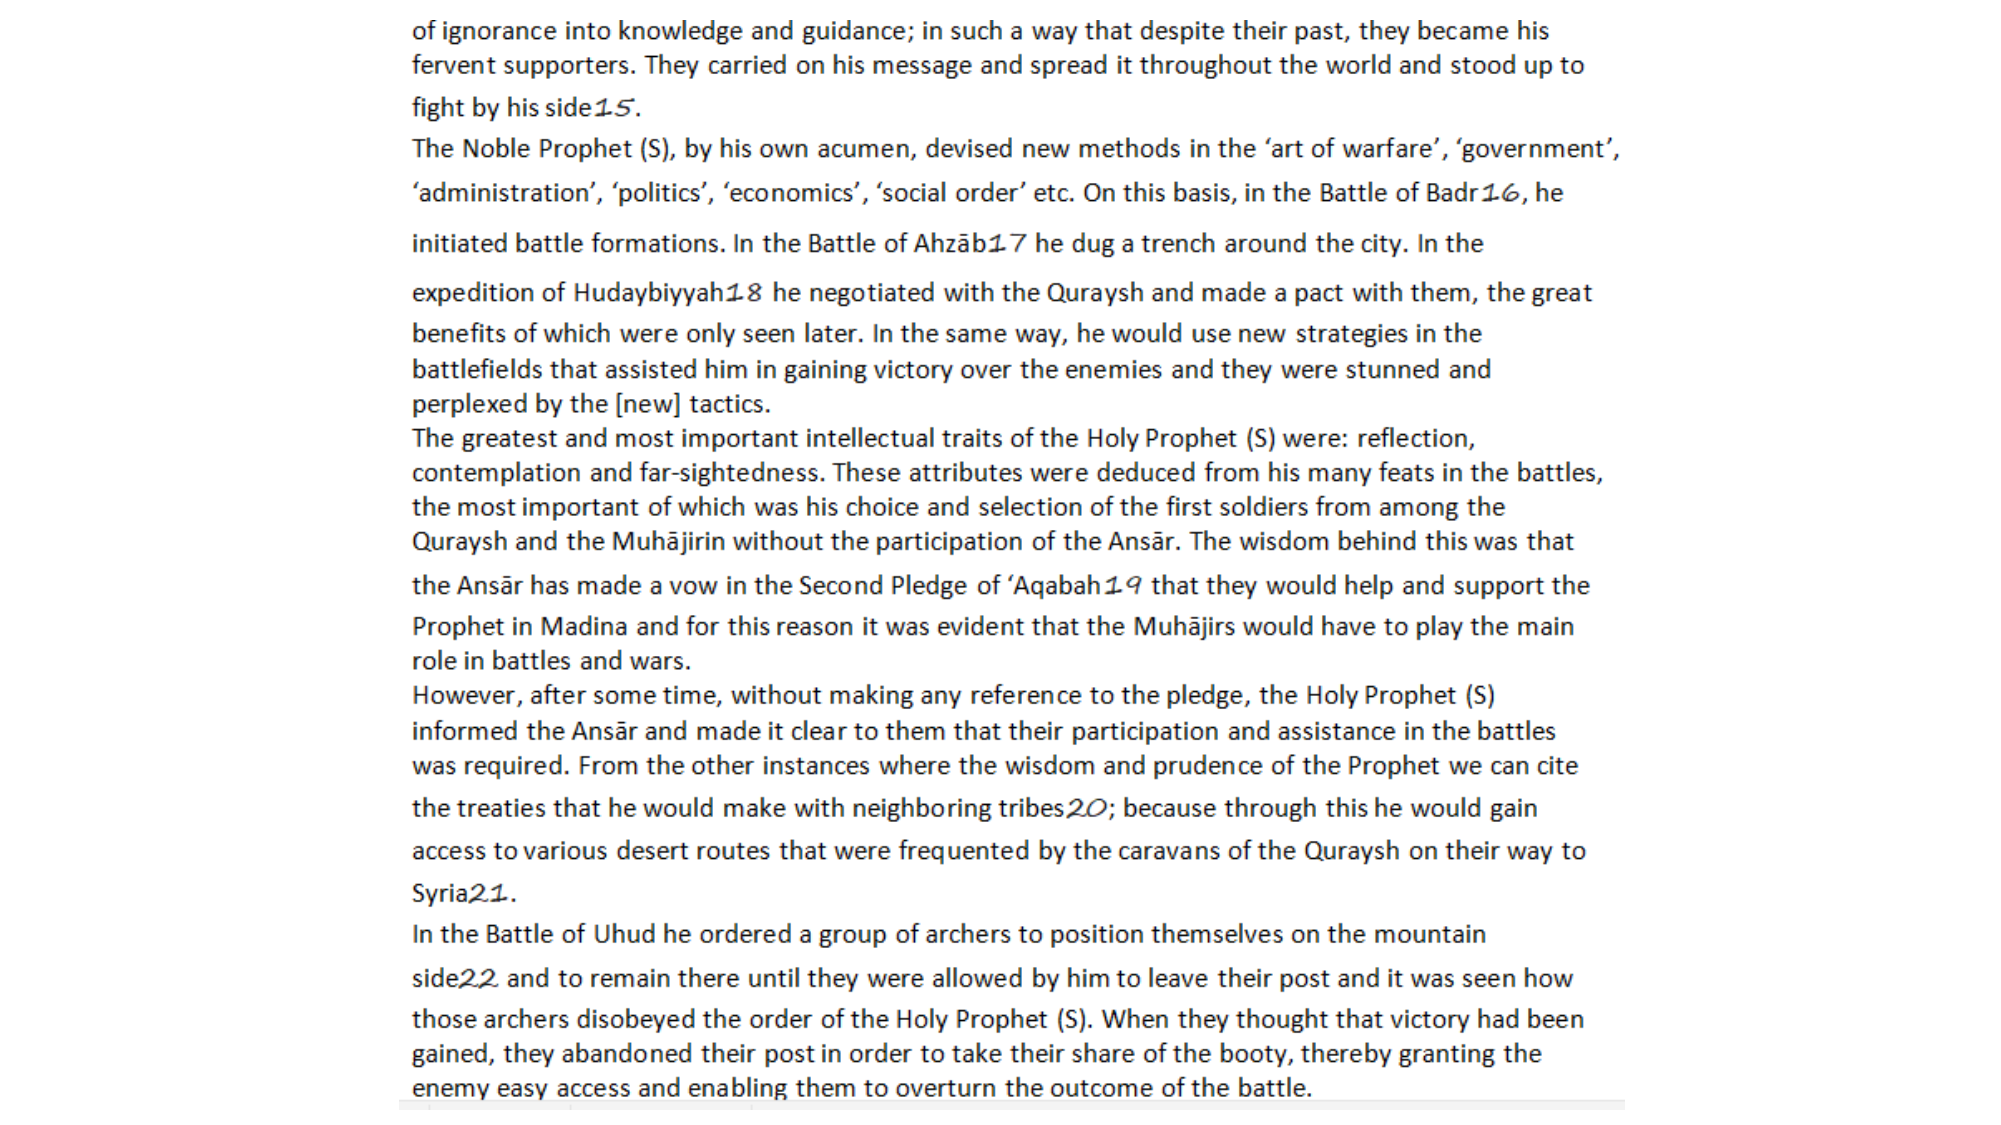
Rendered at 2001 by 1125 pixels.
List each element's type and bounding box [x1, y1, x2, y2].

picture [399, 20, 1625, 1110]
